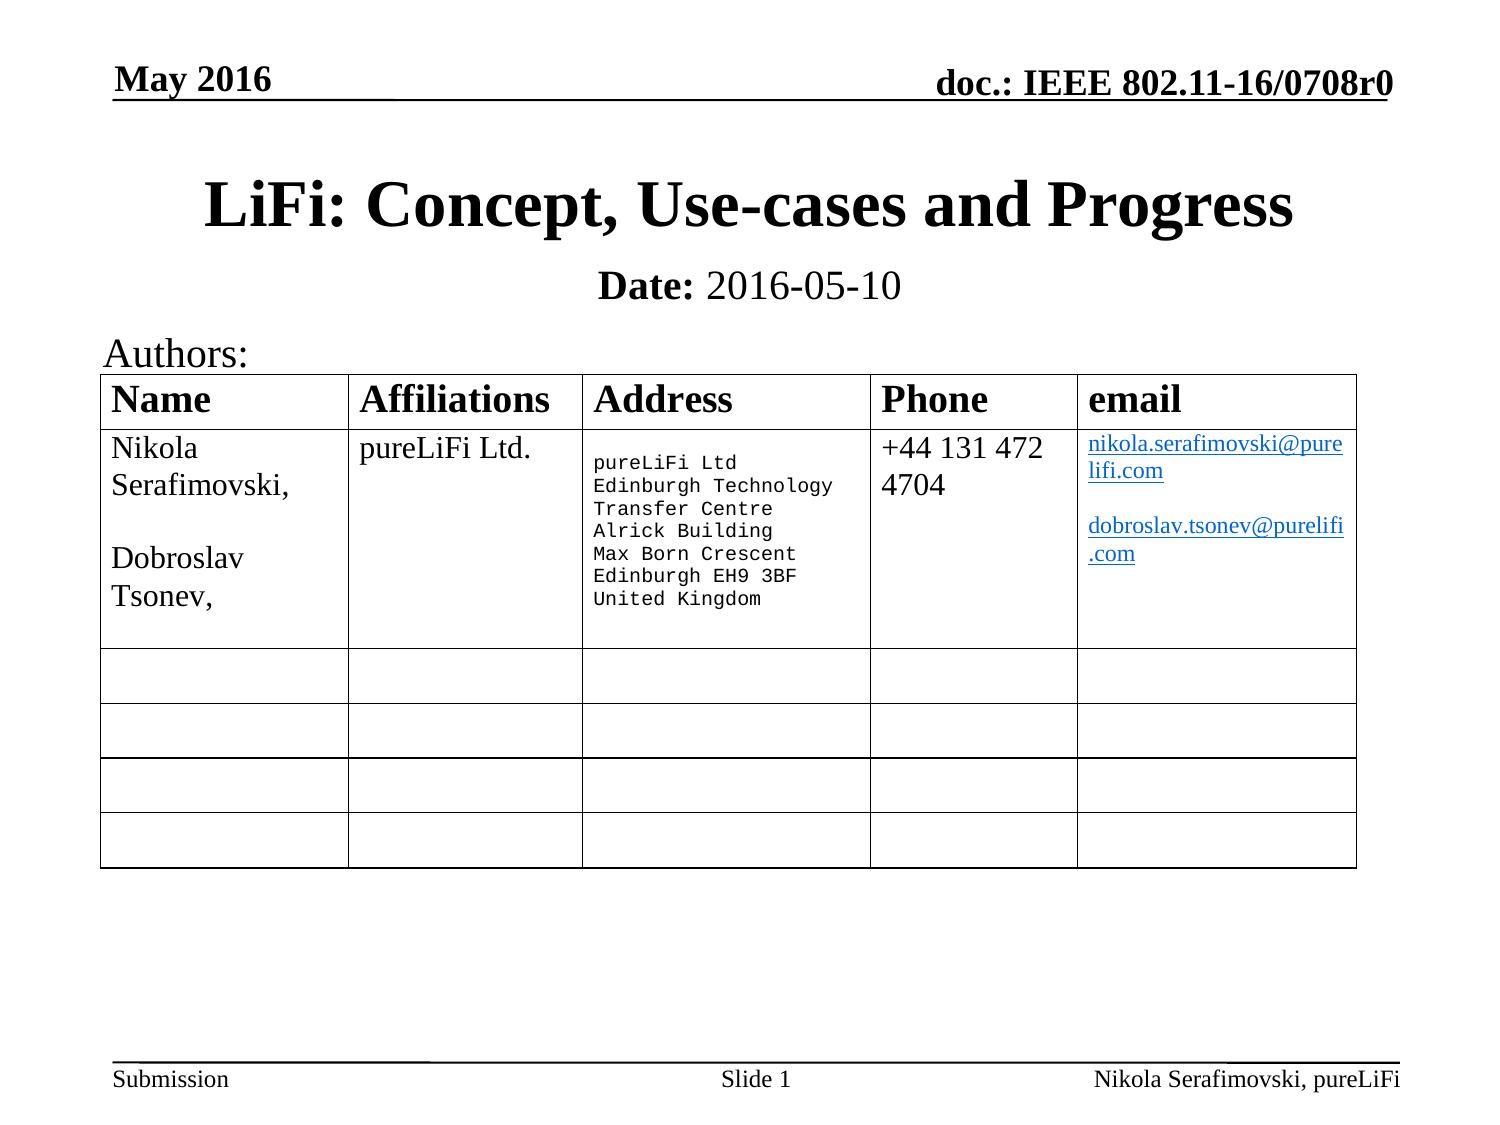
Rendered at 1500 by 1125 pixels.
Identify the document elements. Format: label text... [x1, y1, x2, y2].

title LiFi: Concept, Use-cases and Progress [112, 112, 1388, 249]
list Date: 2016-05-10 [112, 249, 1388, 316]
footer Nikola Serafimovski, pureLiFi [902, 1061, 1402, 1093]
slide_number Slide 1 [712, 1061, 800, 1123]
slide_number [114, 54, 493, 100]
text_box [85, 373, 1383, 914]
text_box Authors: [87, 318, 325, 372]
